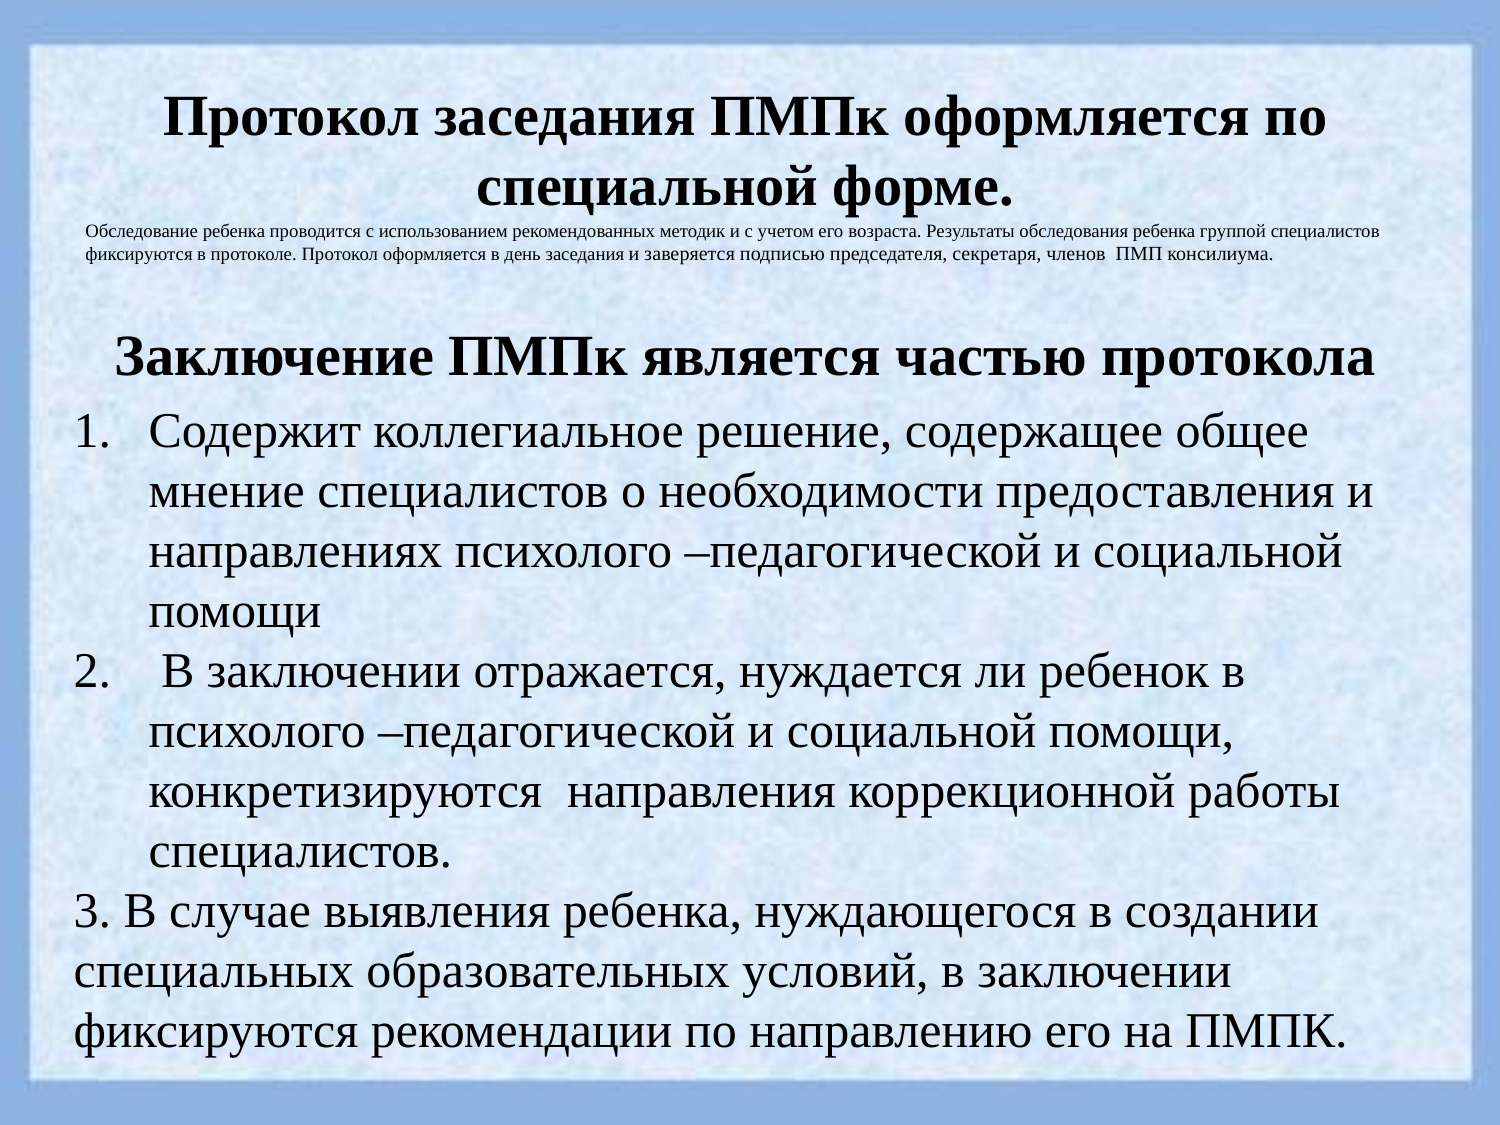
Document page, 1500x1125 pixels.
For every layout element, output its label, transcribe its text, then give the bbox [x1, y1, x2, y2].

text_box Содержит коллегиальное решение, содержащее общее мнение специалистов о необходимости предоставления и направлениях психолого –педагогической и социальной помощи В заключении отражается, нуждается ли ребенок в психолого –педагогической и социальной помощи, конкретизируются направления коррекционной работы специалистов. 3. В случае выявления ребенка, нуждающегося в создании специальных образовательных условий, в заключении фиксируются рекомендации по направлению его на ПМПК. [58, 389, 1465, 1065]
text_box Заключение ПМПк является частью протокола [70, 292, 1421, 389]
list Обследование ребенка проводится с использованием рекомендованных методик и с учетом его возраста. Результаты обследования ребенка группой специалистов фиксируются в протоколе. Протокол оформляется в день заседания и заверяется подписью председателя, секретаря, членов ПМП консилиума. [70, 210, 1421, 292]
picture [0, 0, 1500, 1125]
title Протокол заседания ПМПк оформляется по специальной форме. [70, 105, 1421, 190]
